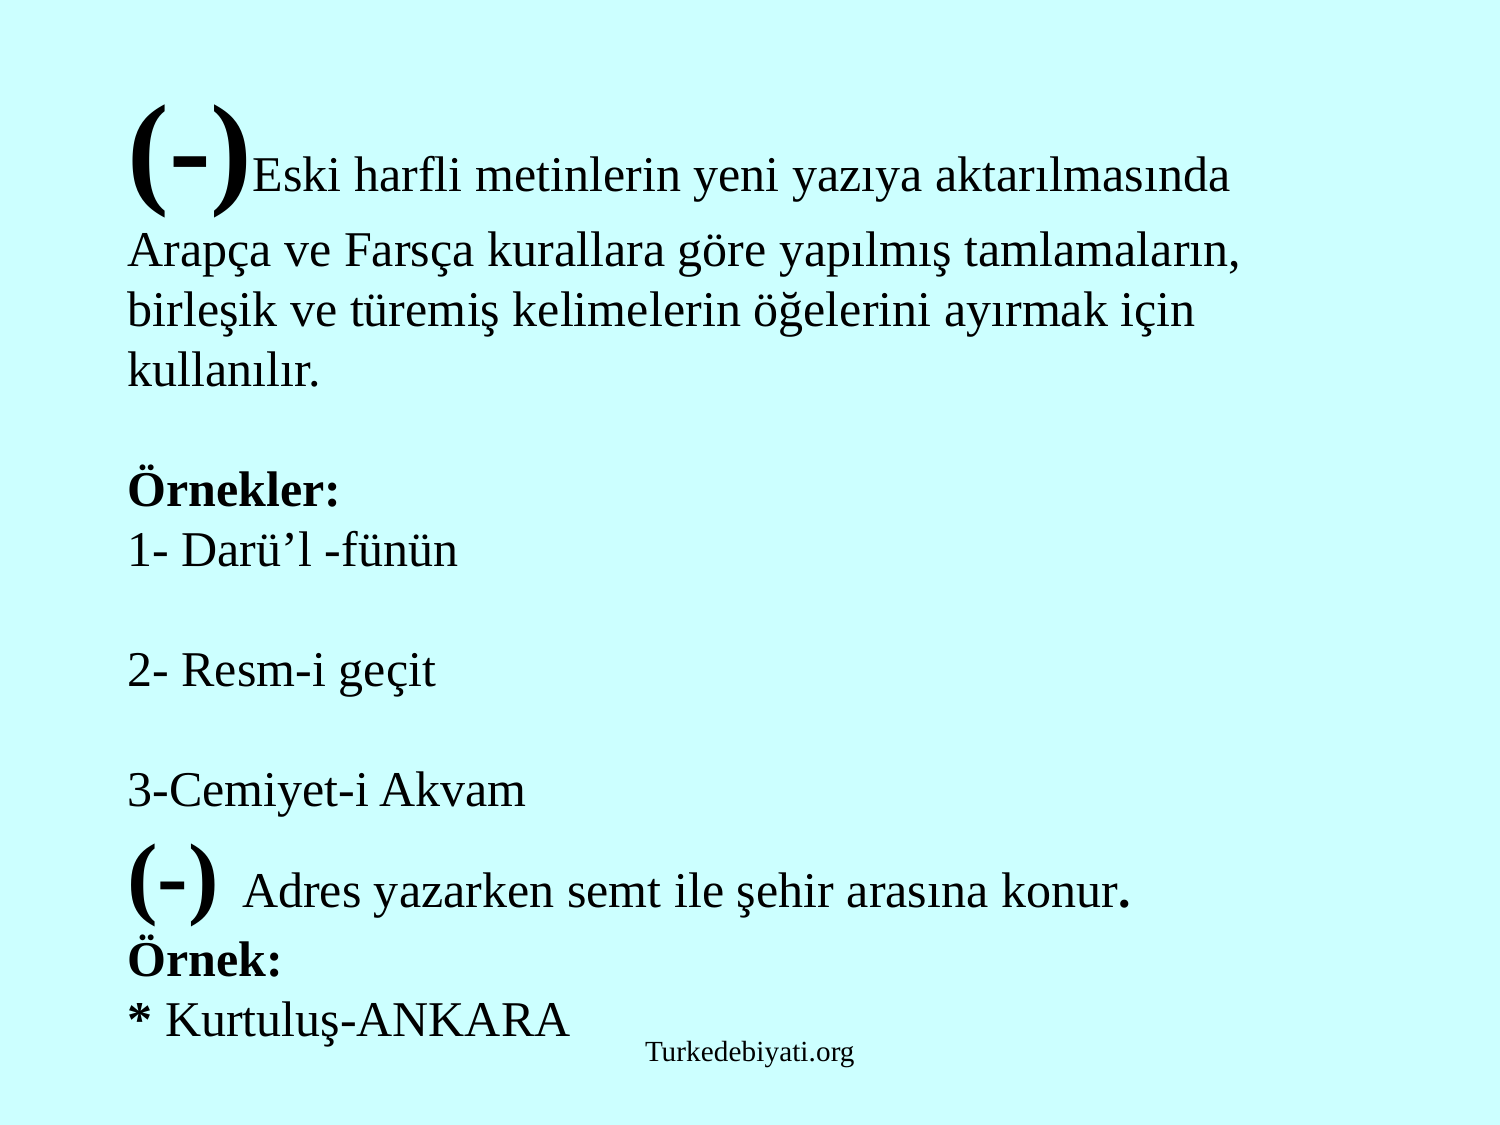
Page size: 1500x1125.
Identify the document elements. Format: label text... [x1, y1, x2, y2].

footer Turkedebiyati.org [512, 1025, 988, 1100]
title (-)Eski harfli metinlerin yeni yazıya aktarılmasında Arapça ve Farsça kurallara göre yapılmış tamlamaların, birleşik ve türemiş kelimelerin öğelerini ayırmak için kullanılır. Örnekler: 1- Darü’l -fünün 2- Resm-i geçit 3-Cemiyet-i Akvam (-) Adres yazarken semt ile şehir arasına konur. Örnek: * Kurtuluş-ANKARA [112, 75, 1400, 1038]
